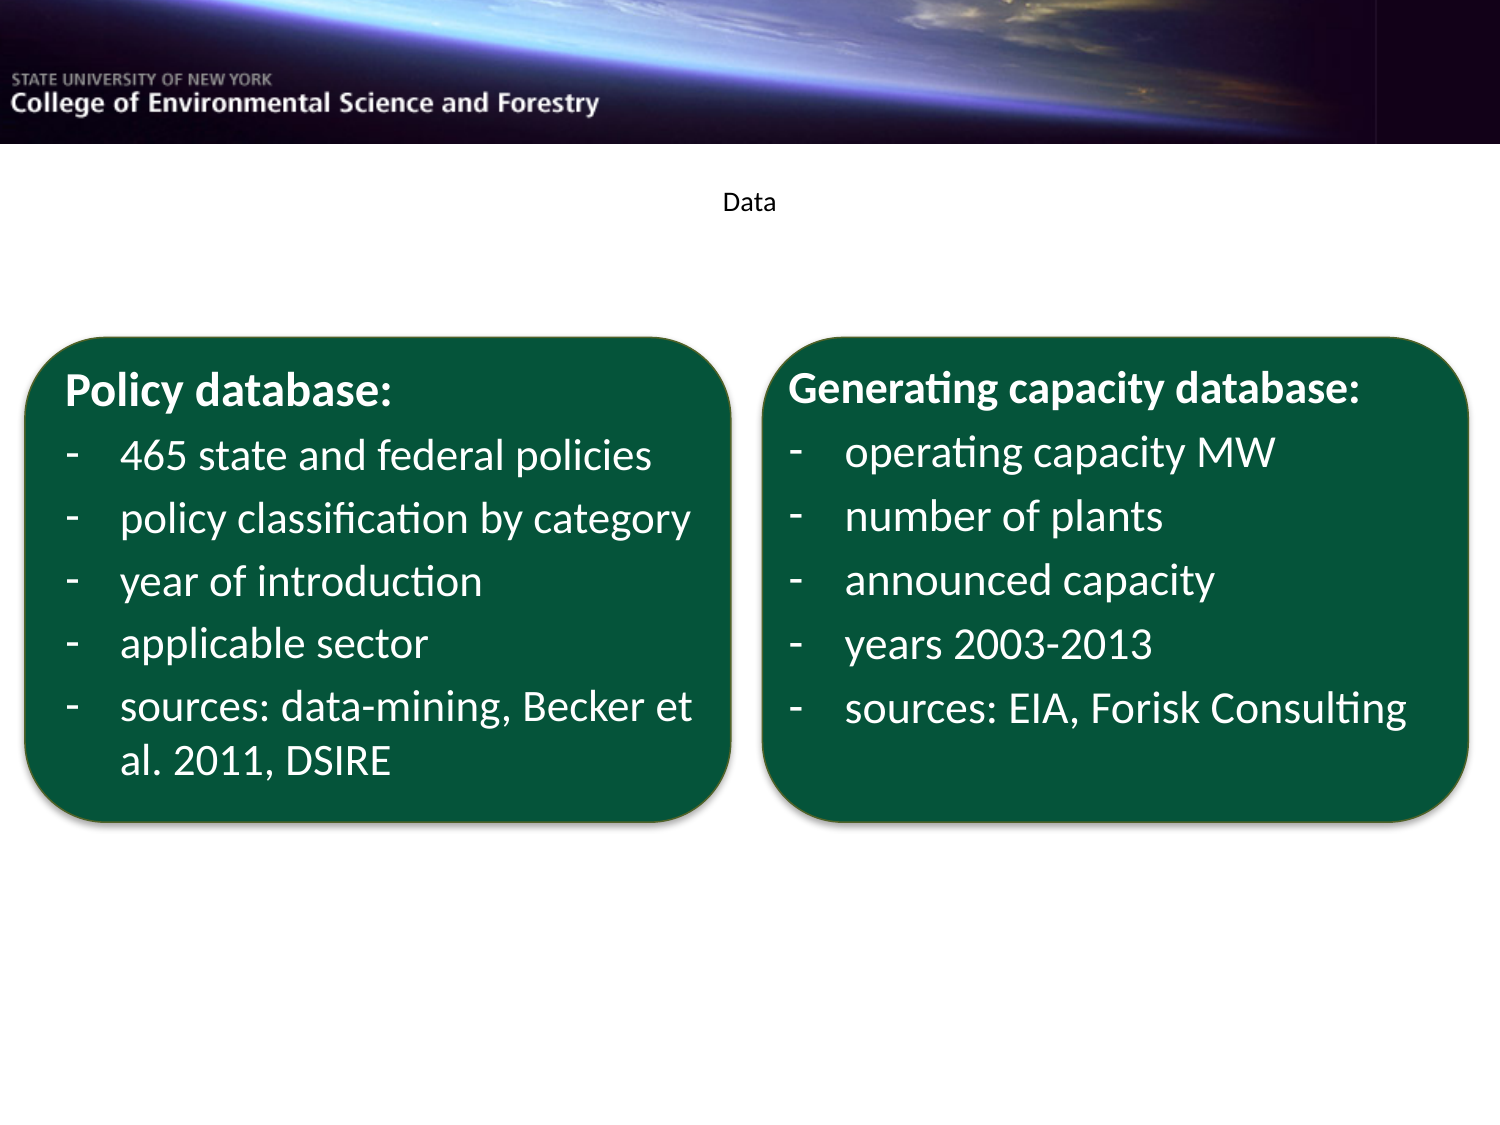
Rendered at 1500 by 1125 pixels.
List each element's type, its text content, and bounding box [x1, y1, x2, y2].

text_box Generating capacity database: operating capacity MW number of plants announced capacity years 2003-2013 sources: EIA, Forisk Consulting [773, 349, 1499, 788]
text_box [725, 386, 732, 774]
list Policy database: 465 state and federal policies policy classification by category year of introduction applicable sector sources: data-mining, Becker et al. 2011, DSIRE [50, 350, 725, 800]
text_box [61, 336, 695, 350]
text_box [24, 358, 707, 823]
text_box [761, 376, 773, 783]
picture [0, 0, 1500, 144]
text_box [800, 336, 1431, 349]
text_box [776, 788, 1455, 823]
title Data [75, 174, 1425, 225]
